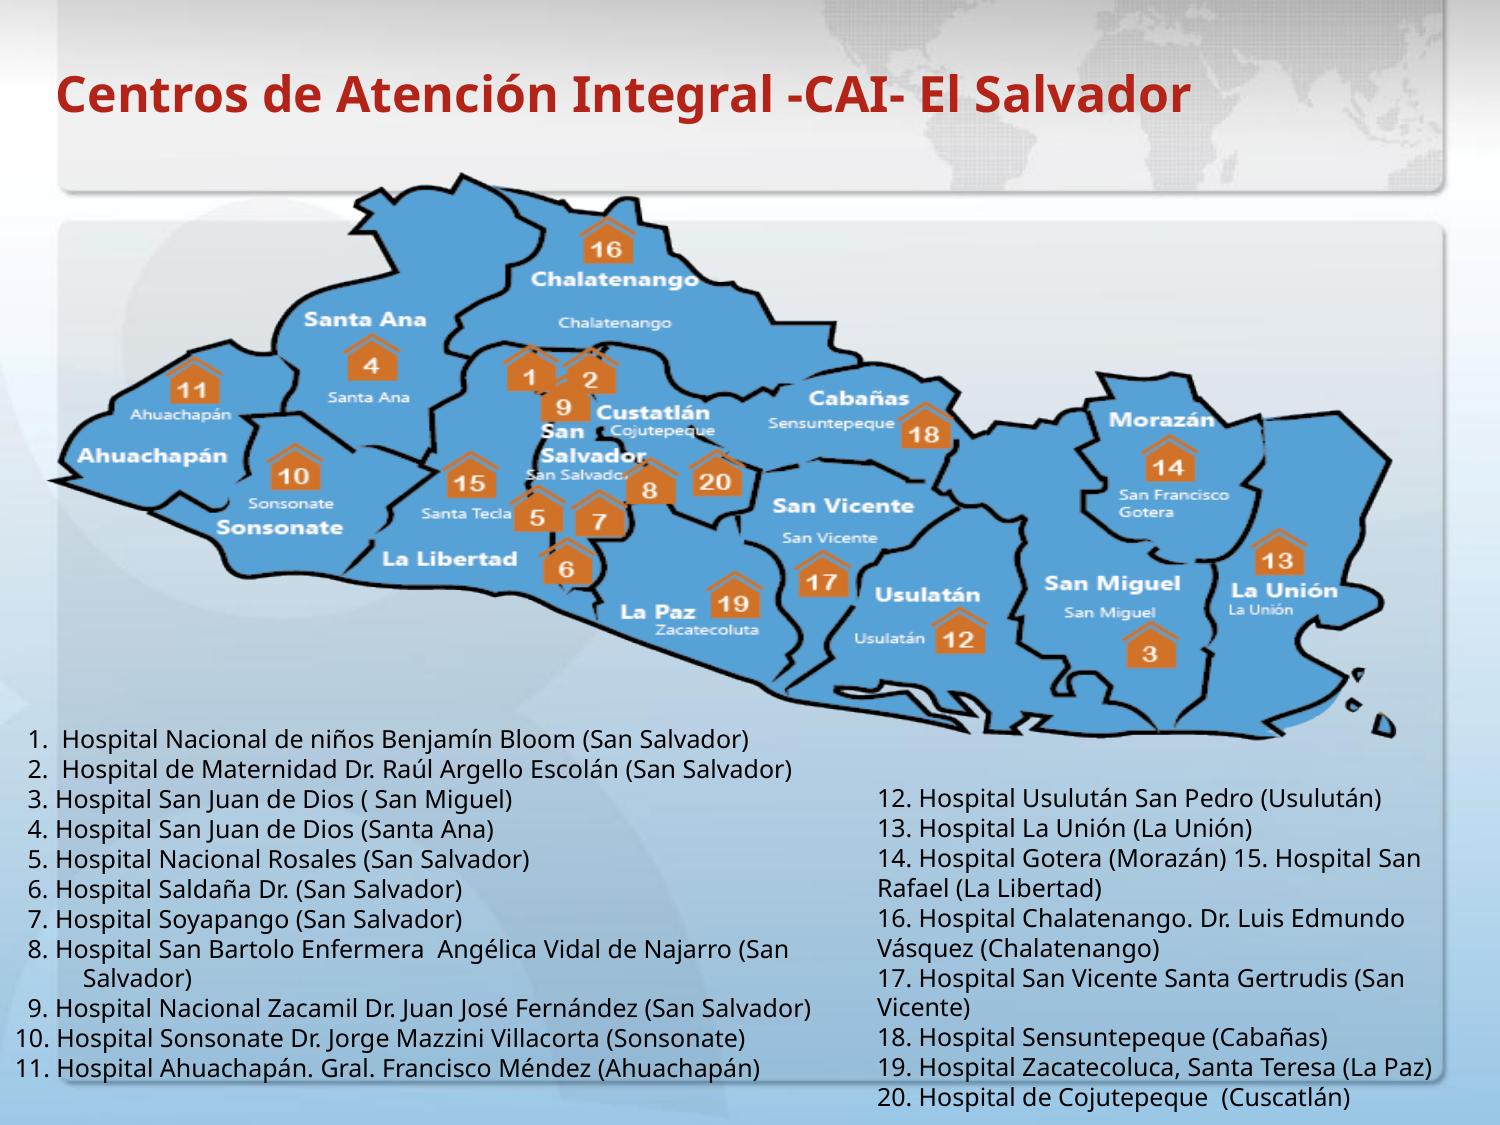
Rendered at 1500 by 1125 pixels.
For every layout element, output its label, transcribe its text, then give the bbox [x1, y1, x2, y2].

picture [857, 904, 1500, 1125]
text_box 1. Hospital Nacional de niños Benjamín Bloom (San Salvador) 2. Hospital de Maternidad Dr. Raúl Argello Escolán (San Salvador) 3. Hospital San Juan de Dios ( San Miguel) 4. Hospital San Juan de Dios (Santa Ana) 5. Hospital Nacional Rosales (San Salvador) 6. Hospital Saldaña Dr. (San Salvador) 7. Hospital Soyapango (San Salvador) 8. Hospital San Bartolo Enfermera Angélica Vidal de Najarro (San Salvador) 9. Hospital Nacional Zacamil Dr. Juan José Fernández (San Salvador) 10. Hospital Sonsonate Dr. Jorge Mazzini Villacorta (Sonsonate) 11. Hospital Ahuachapán. Gral. Francisco Méndez (Ahuachapán) [0, 768, 857, 1125]
text_box [857, 200, 1475, 904]
text_box Centros de Atención Integral -CAI- El Salvador [41, 54, 1465, 130]
picture [0, 0, 1500, 774]
text_box 12. Hospital Usulután San Pedro (Usulután) 13. Hospital La Unión (La Unión) 14. Hospital Gotera (Morazán) 15. Hospital San Rafael (La Libertad) 16. Hospital Chalatenango. Dr. Luis Edmundo Vásquez (Chalatenango) 17. Hospital San Vicente Santa Gertrudis (San Vicente) 18. Hospital Sensuntepeque (Cabañas) 19. Hospital Zacatecoluca, Santa Teresa (La Paz) 20. Hospital de Cojutepeque (Cuscatlán) [862, 774, 1500, 1120]
